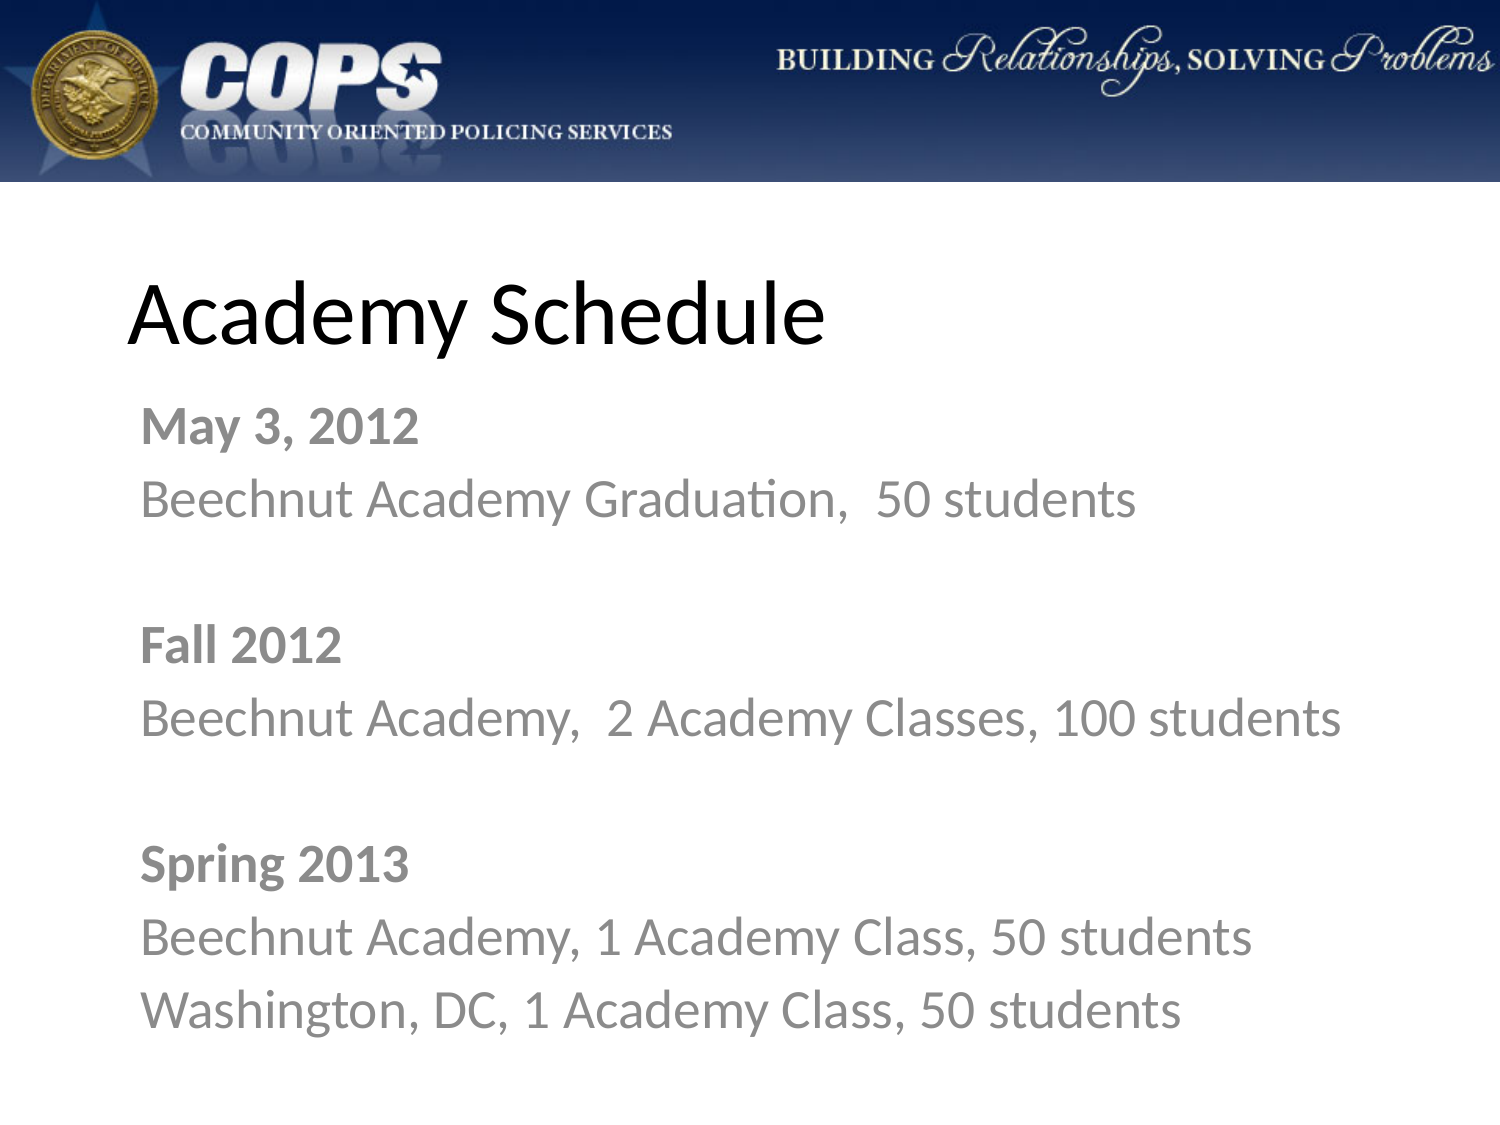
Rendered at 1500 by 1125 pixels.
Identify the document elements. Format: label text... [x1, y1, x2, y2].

title Academy Schedule [112, 187, 1388, 429]
subtitle May 3, 2012 Beechnut Academy Graduation, 50 students Fall 2012 Beechnut Academy, 2 Academy Classes, 100 students Spring 2013 Beechnut Academy, 1 Academy Class, 50 students Washington, DC, 1 Academy Class, 50 students [125, 375, 1438, 1063]
picture [0, 0, 1500, 182]
